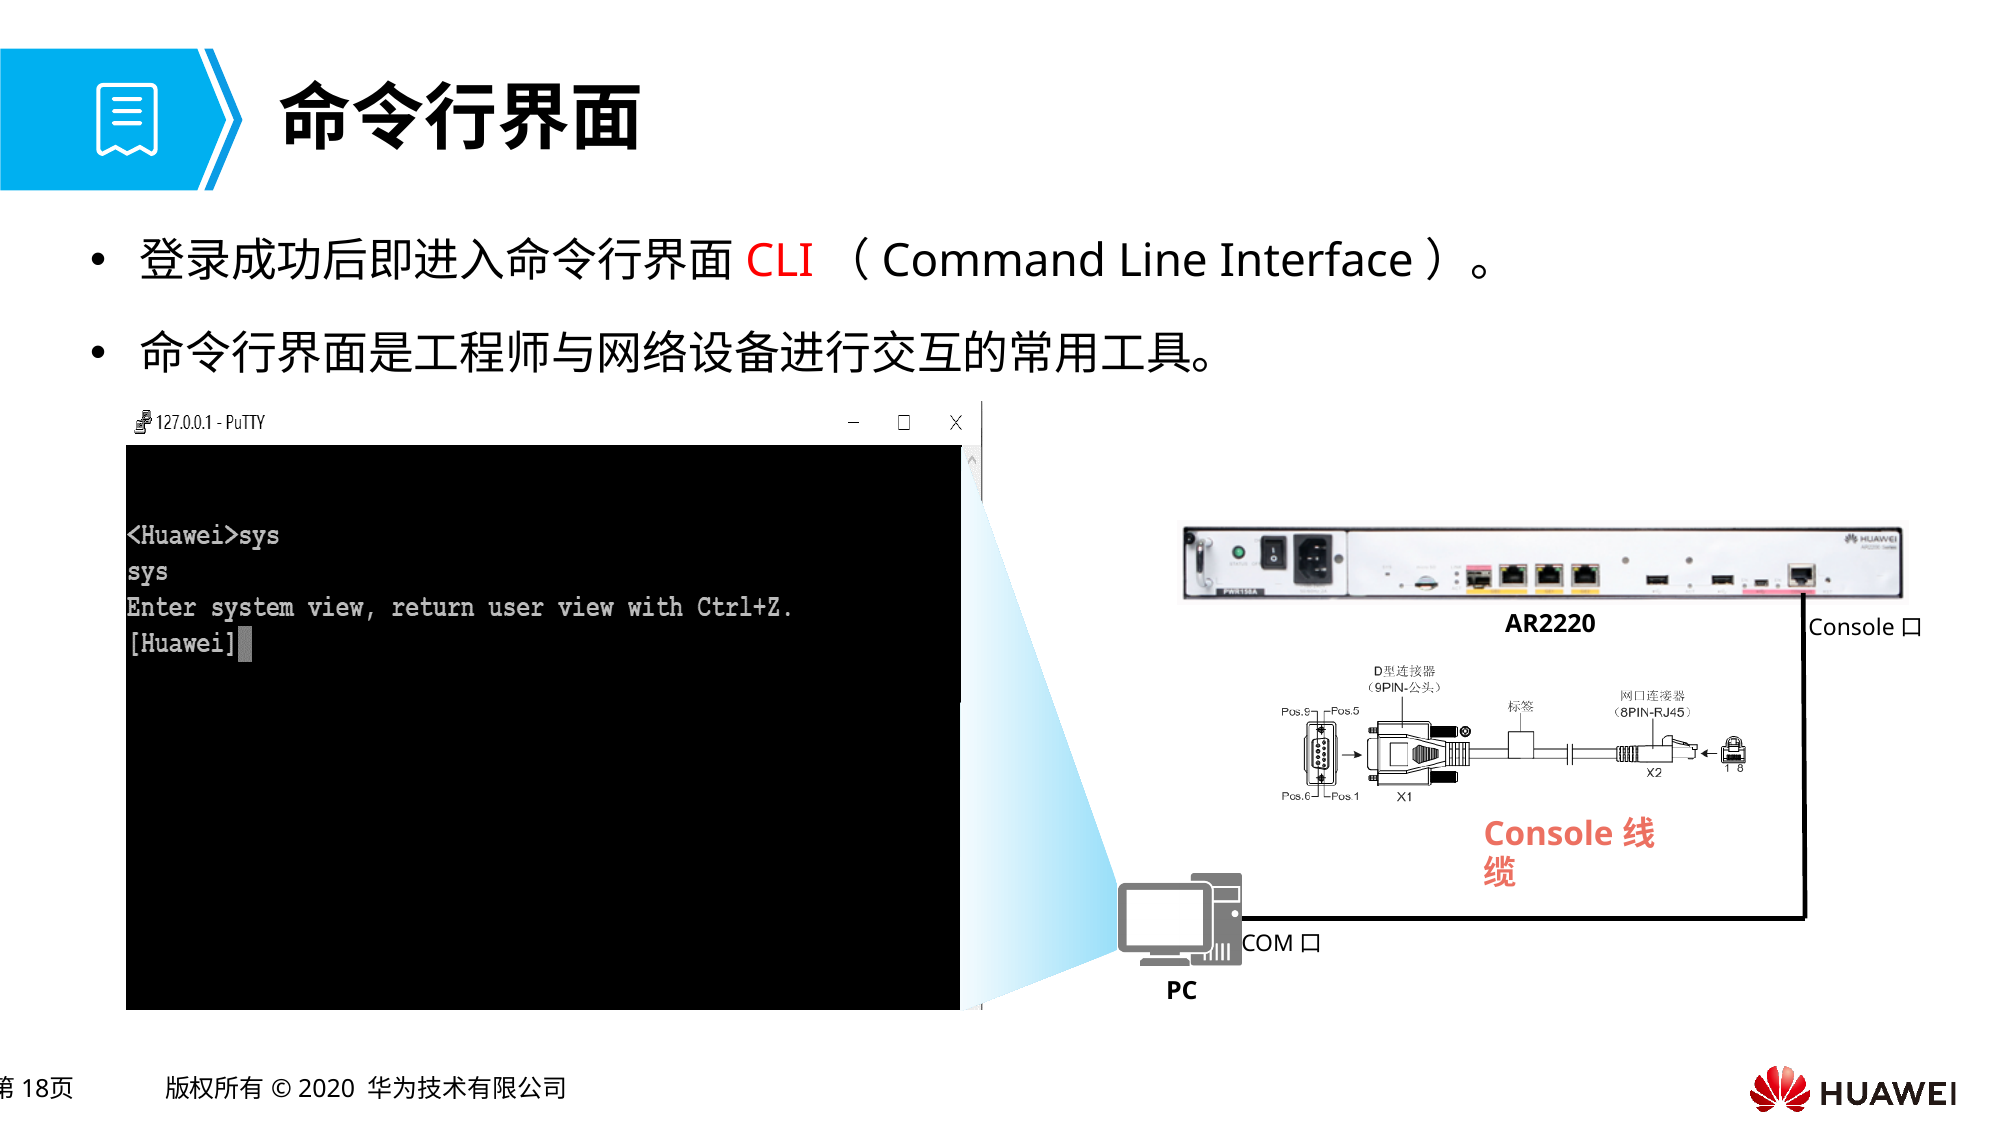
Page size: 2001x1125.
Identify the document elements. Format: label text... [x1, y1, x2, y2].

picture [1750, 1066, 1956, 1112]
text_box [1099, 520, 1934, 1005]
title 命令行界面 [261, 67, 1874, 173]
picture [126, 401, 983, 1010]
text_box [983, 503, 1099, 1004]
list 登录成功后即进入命令行界面CLI（Command Line Interface）。 命令行界面是工程师与网络设备进行交互的常用工具。 [76, 202, 1927, 434]
